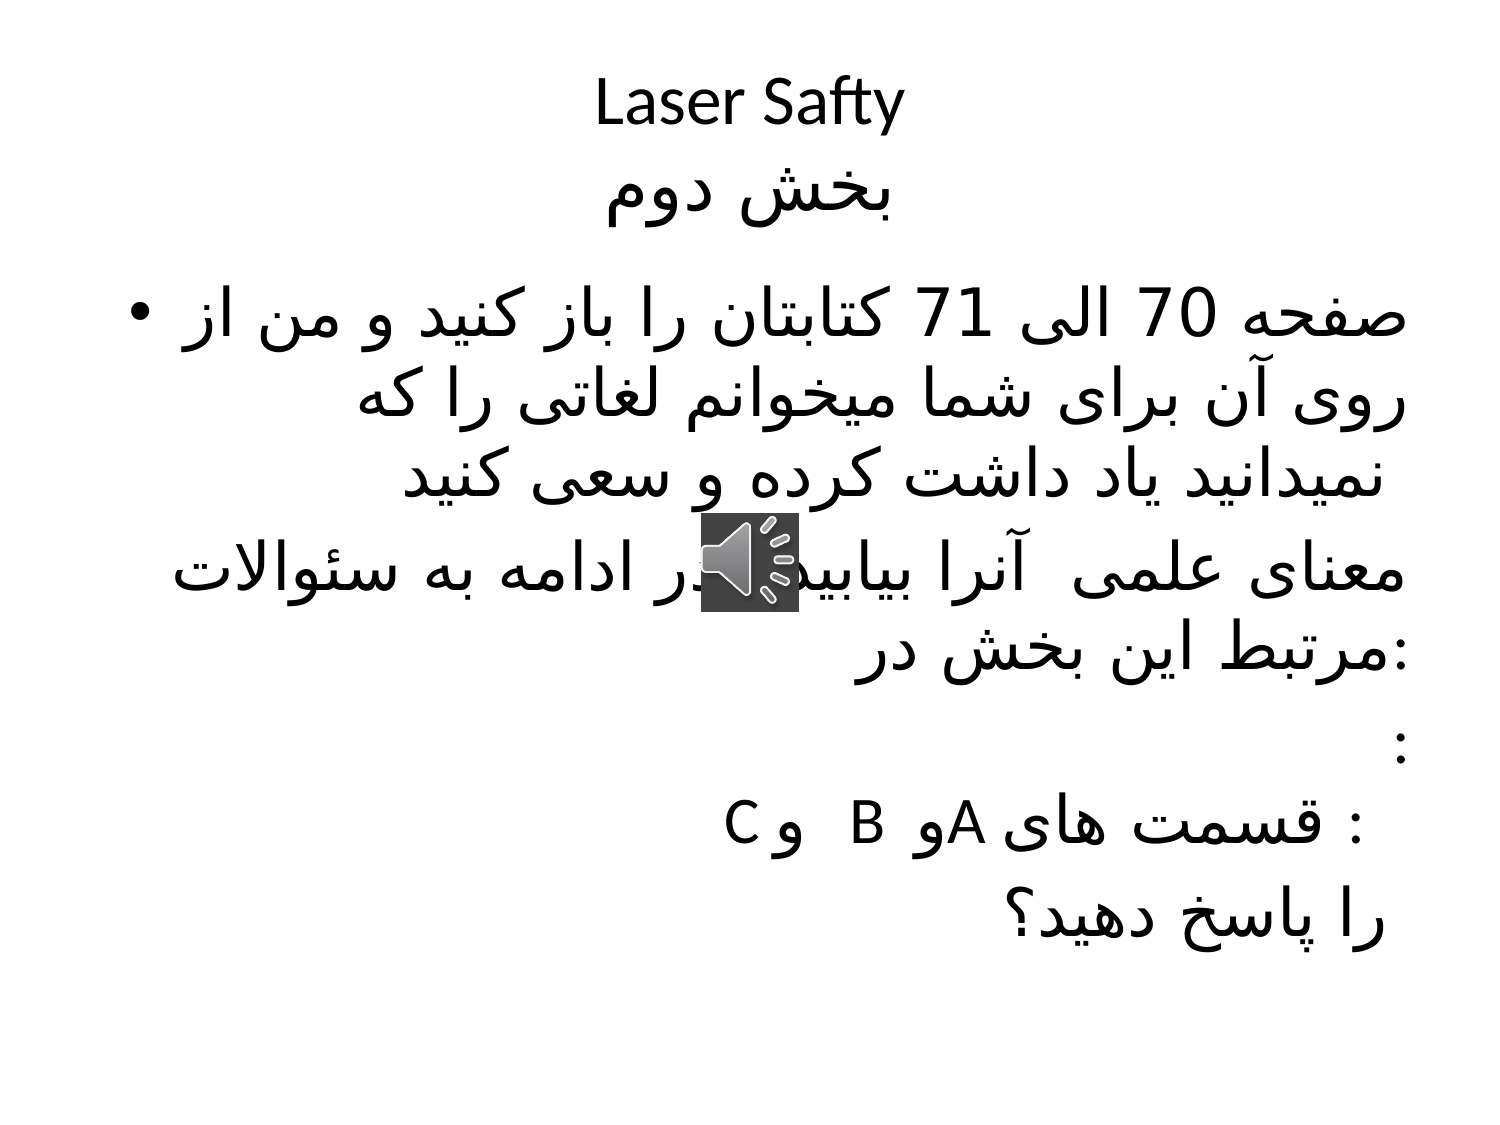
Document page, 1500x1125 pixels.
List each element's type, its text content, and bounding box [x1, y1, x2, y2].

list صفحه 70 الی 71 کتابتان را باز کنید و من از روی آن برای شما میخوانم لغاتی را که نمیدانید یاد داشت کرده و سعی کنید معنای علمی آنرا بیابید. در ادامه به سئوالات مرتبط این بخش در: : C و B وA قسمت های : را پاسخ دهید؟ [75, 262, 1425, 1005]
picture [699, 512, 801, 613]
title Laser Safty بخش دوم [75, 45, 1425, 233]
